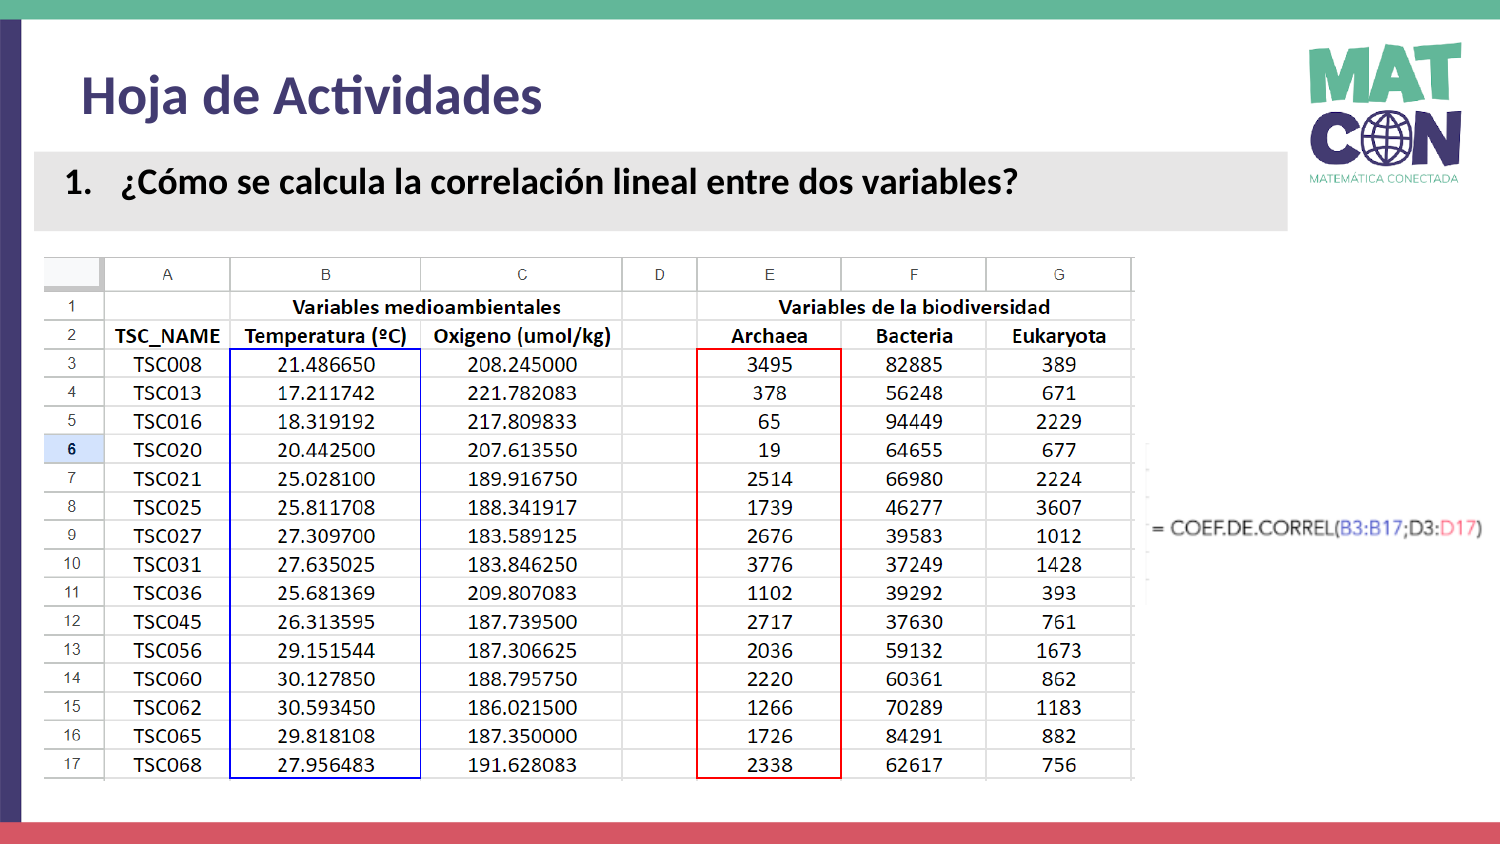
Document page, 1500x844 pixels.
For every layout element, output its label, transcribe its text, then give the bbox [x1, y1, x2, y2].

picture [0, 0, 1500, 844]
text_box ¿Cómo se calcula la correlación lineal entre dos variables? [34, 151, 1288, 232]
text_box Hoja de Actividades [70, 52, 1252, 132]
